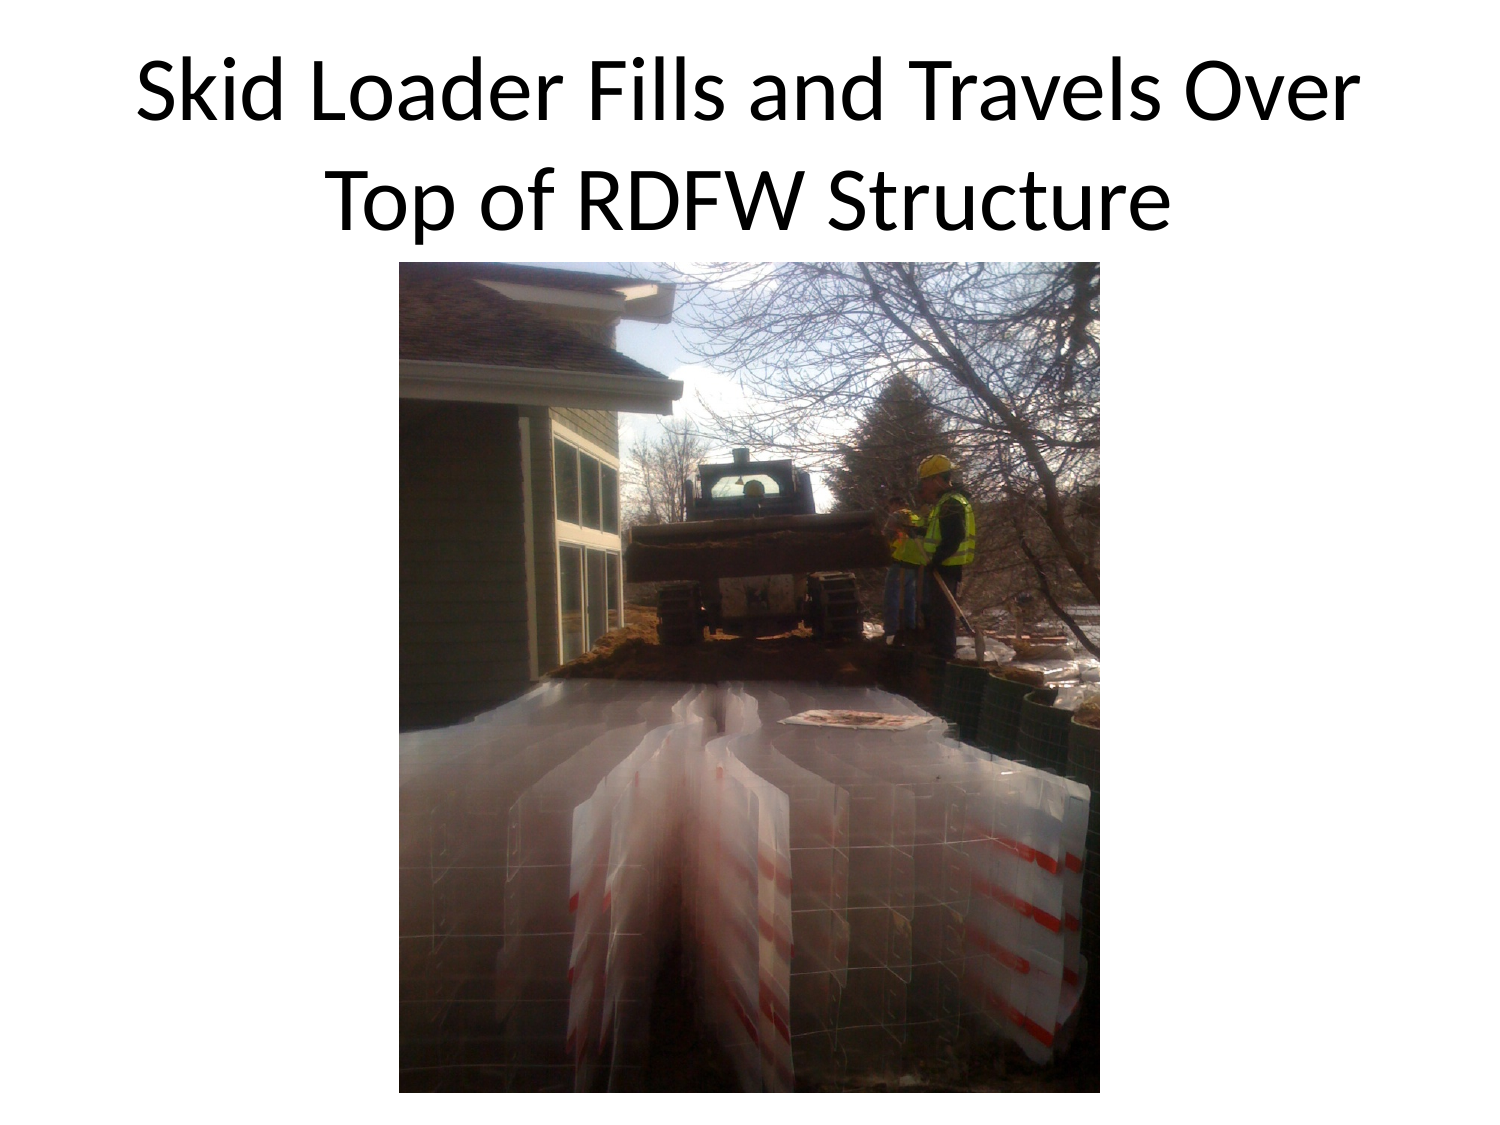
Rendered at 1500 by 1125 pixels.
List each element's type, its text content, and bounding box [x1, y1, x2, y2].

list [399, 262, 1101, 1093]
title Skid Loader Fills and Travels Over Top of RDFW Structure [74, 44, 1426, 233]
